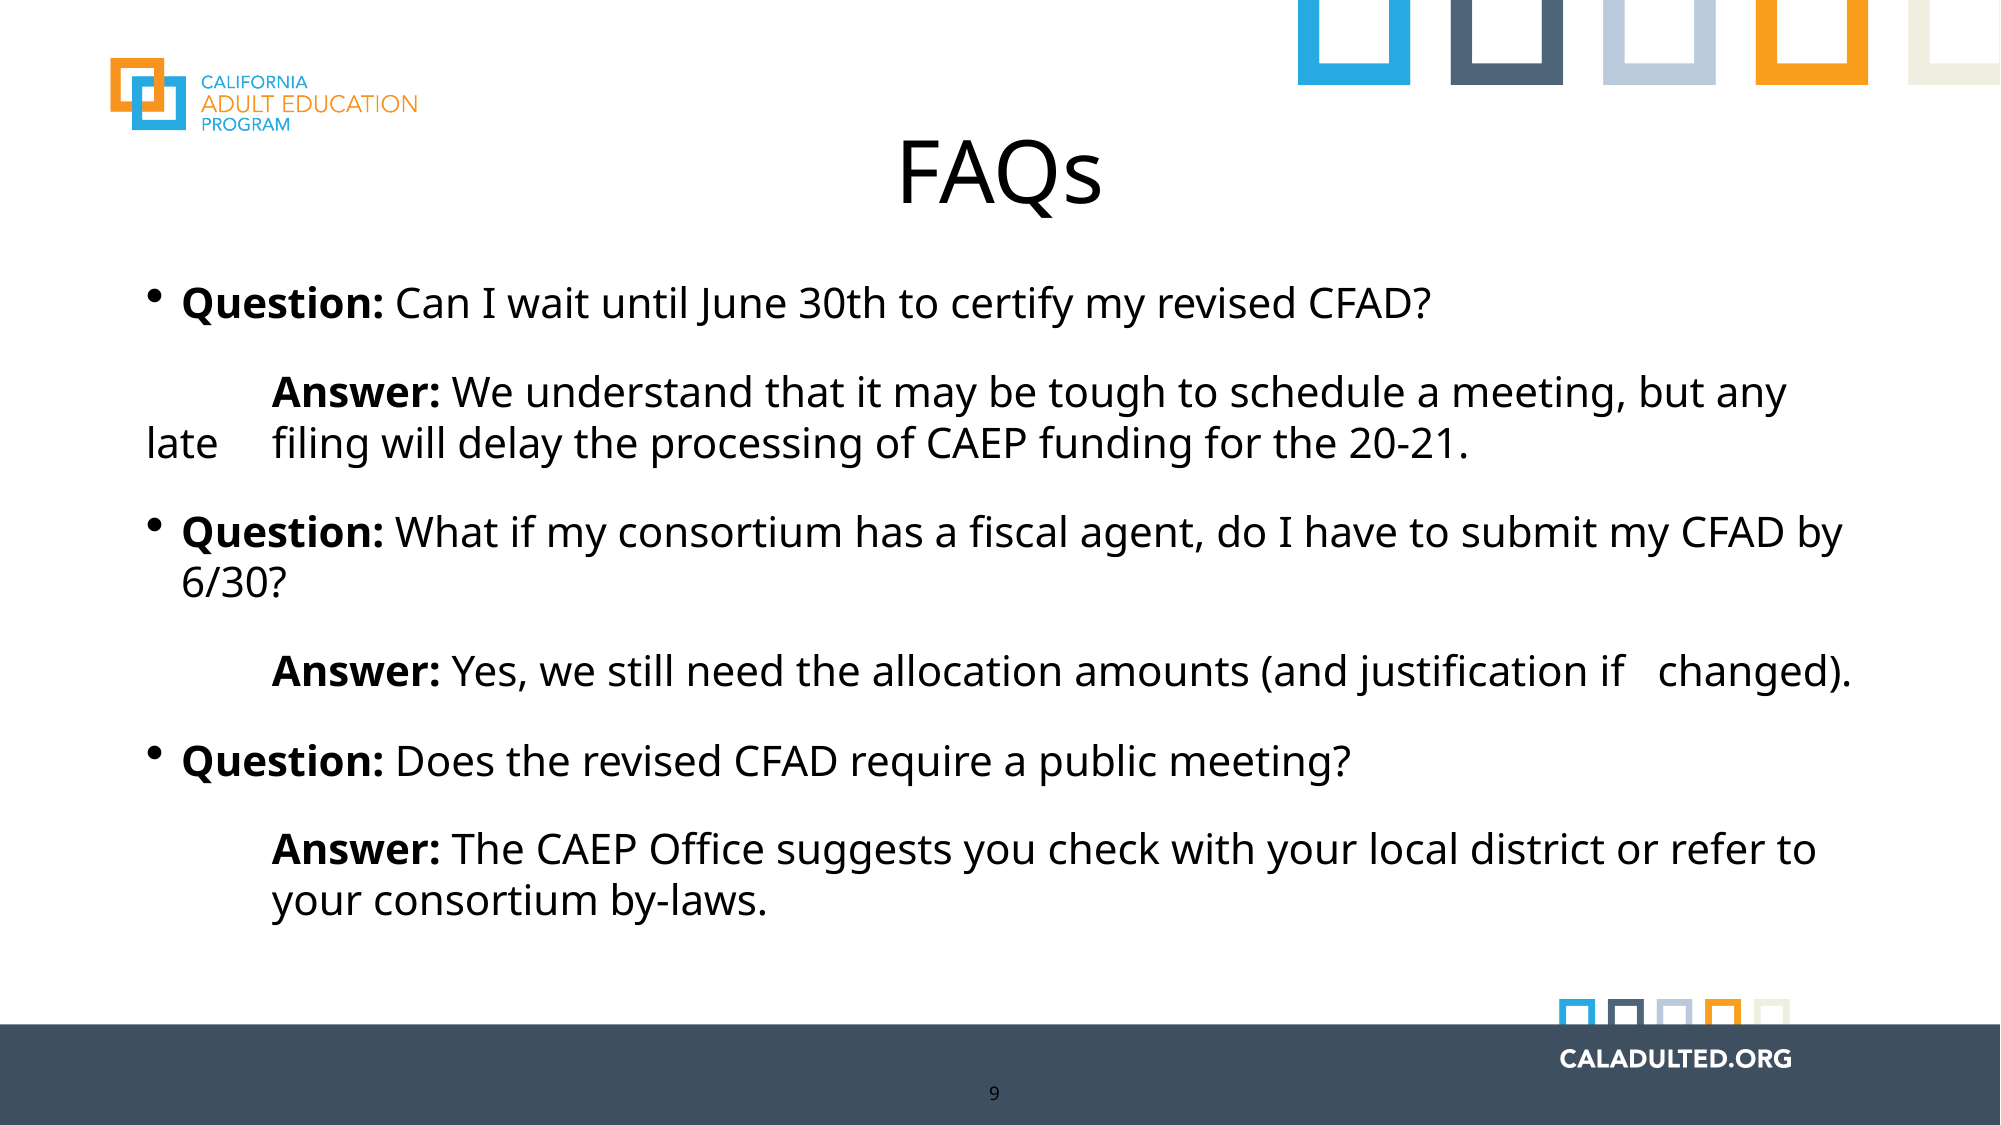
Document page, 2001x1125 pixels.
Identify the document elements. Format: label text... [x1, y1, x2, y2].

picture [0, 0, 2000, 1125]
slide_number 9 [980, 1072, 1022, 1113]
list Question: Can I wait until June 30th to certify my revised CFAD? Answer: We understand that it may be tough to schedule a meeting, but any late filing will delay the processing of CAEP funding for the 20-21. Question: What if my consortium has a fiscal agent, do I have to submit my CFAD by 6/30? Answer: Yes, we still need the allocation amounts (and justification if changed). Question: Does the revised CFAD require a public meeting? Answer: The CAEP Office suggests you check with your local district or refer to your consortium by-laws. [136, 242, 1863, 958]
title FAQs [136, 59, 1863, 242]
